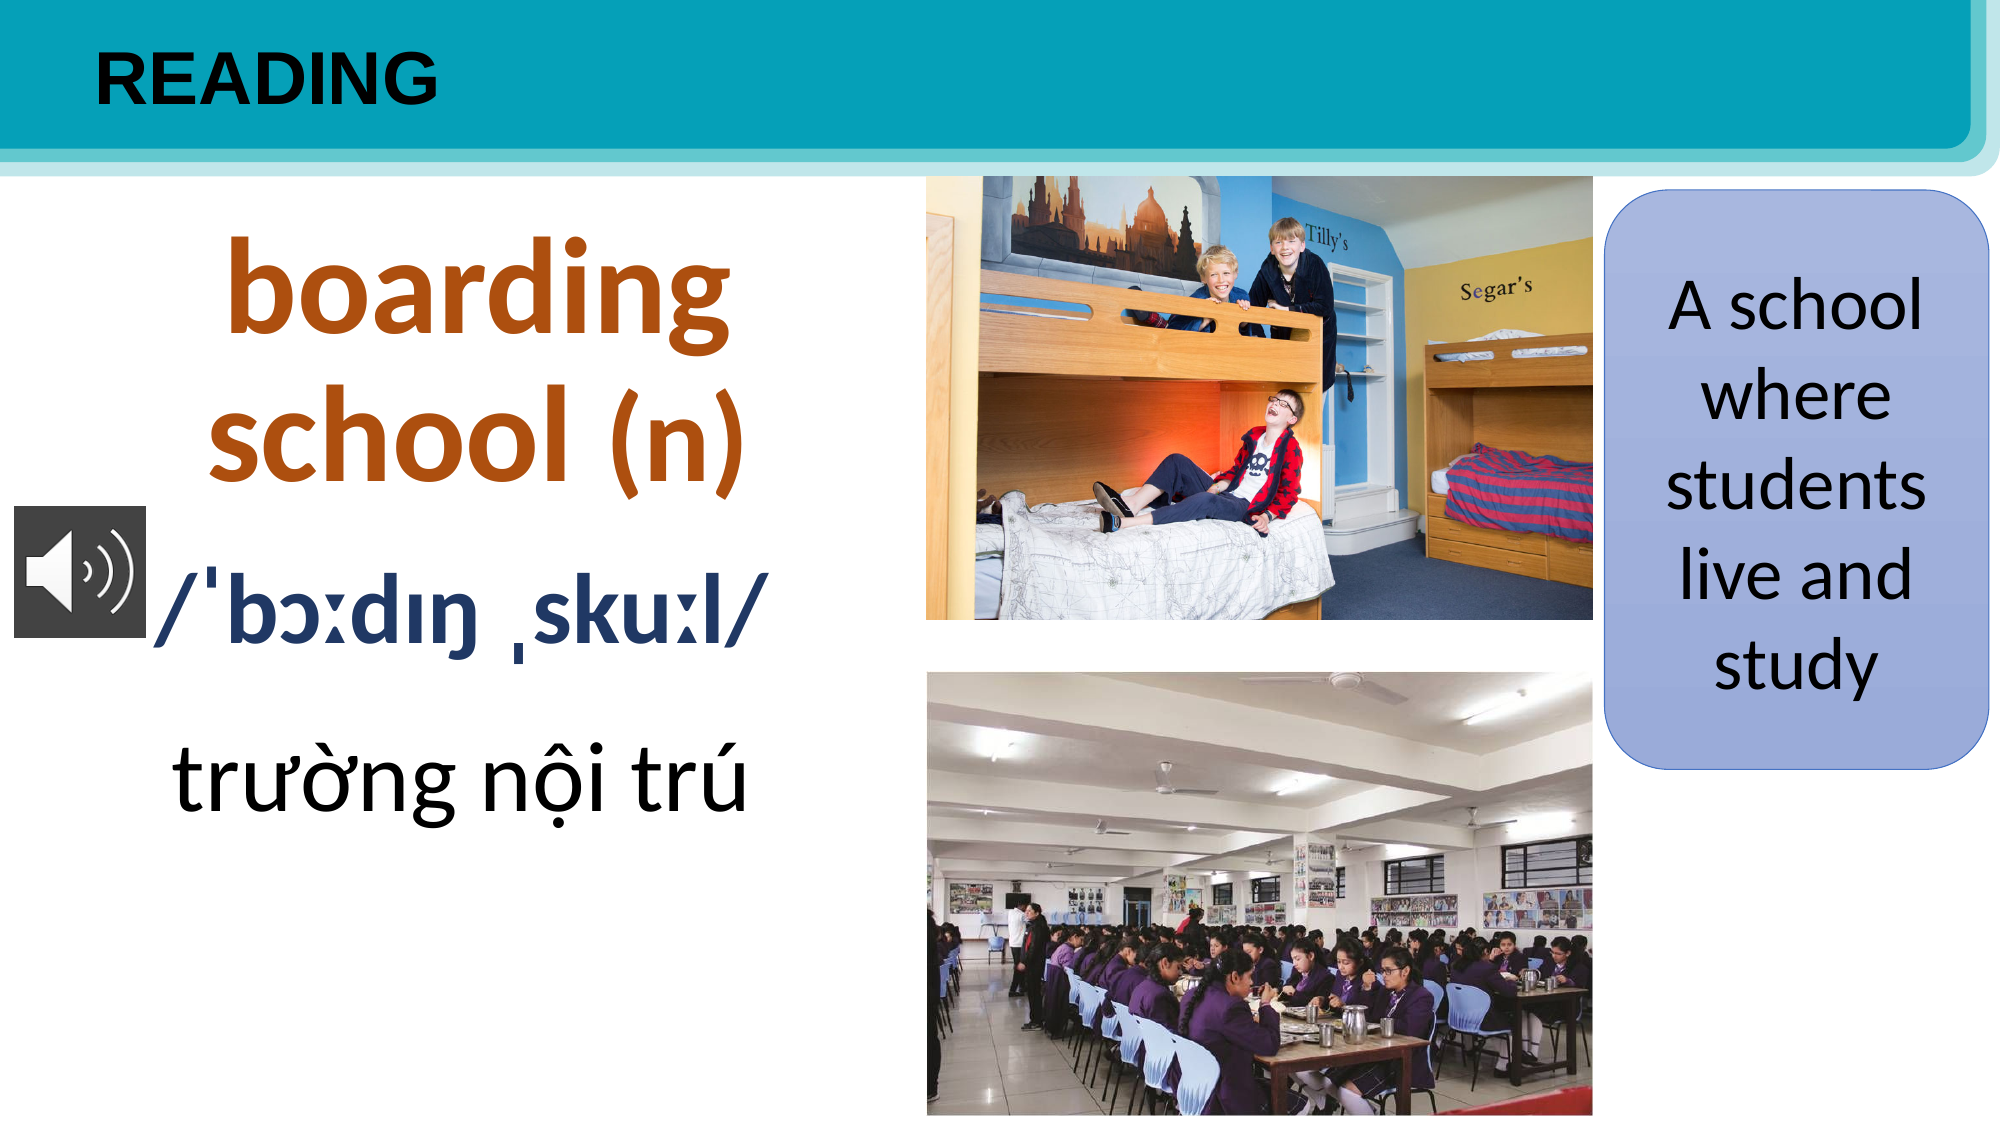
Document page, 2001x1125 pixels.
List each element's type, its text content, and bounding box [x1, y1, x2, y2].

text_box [0, 0, 2000, 177]
text_box trường nội trú [129, 704, 794, 839]
text_box /ˈbɔːdɪŋ ˌskuːl/ [139, 536, 784, 672]
picture [926, 176, 1593, 620]
text_box boarding school (n) [49, 199, 908, 308]
picture [926, 671, 1593, 1116]
text_box A school where students live and study [1603, 189, 1990, 770]
picture [13, 505, 147, 639]
